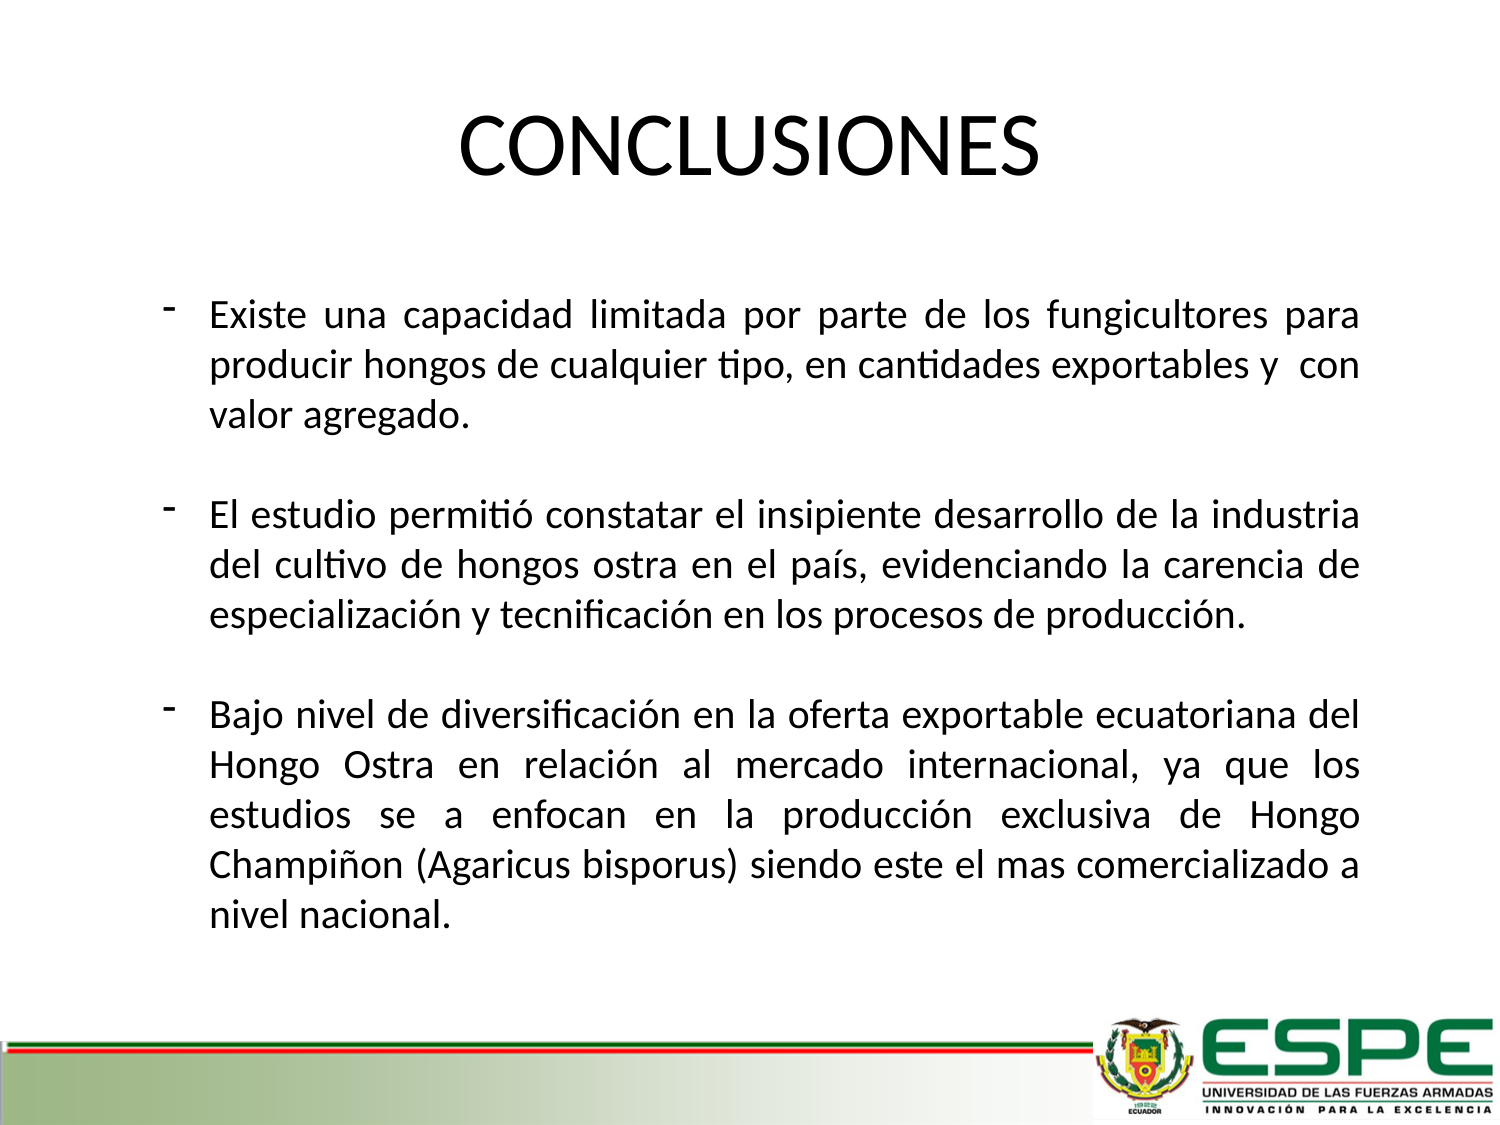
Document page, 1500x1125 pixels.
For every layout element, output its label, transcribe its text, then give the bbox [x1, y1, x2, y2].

text_box Existe una capacidad limitada por parte de los fungicultores para producir hongos de cualquier tipo, en cantidades exportables y con valor agregado. El estudio permitió constatar el insipiente desarrollo de la industria del cultivo de hongos ostra en el país, evidenciando la carencia de especialización y tecnificación en los procesos de producción. Bajo nivel de diversificación en la oferta exportable ecuatoriana del Hongo Ostra en relación al mercado internacional, ya que los estudios se a enfocan en la producción exclusiva de Hongo Champiñon (Agaricus bisporus) siendo este el mas comercializado a nivel nacional. [147, 278, 1376, 944]
picture [0, 999, 1500, 1125]
title CONCLUSIONES [75, 45, 1425, 233]
